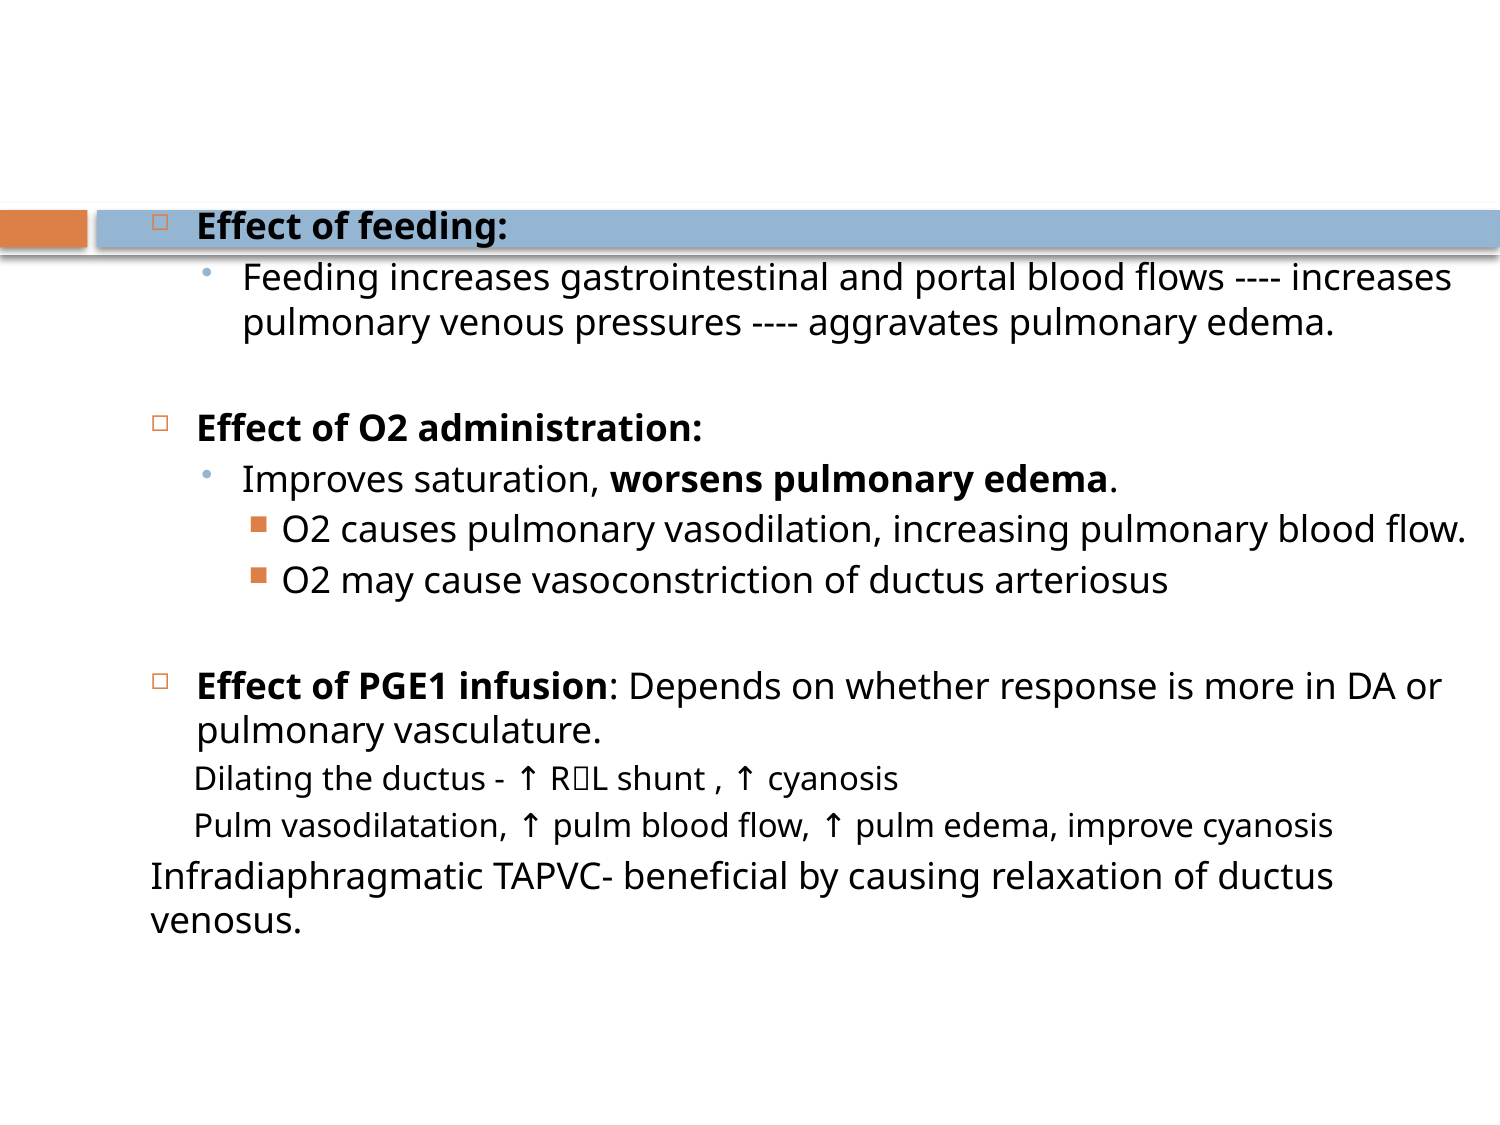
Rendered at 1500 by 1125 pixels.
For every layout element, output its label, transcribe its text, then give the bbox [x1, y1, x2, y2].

list Effect of feeding: Feeding increases gastrointestinal and portal blood flows ---- increases pulmonary venous pressures ---- aggravates pulmonary edema. Effect of O2 administration: Improves saturation, worsens pulmonary edema. O2 causes pulmonary vasodilation, increasing pulmonary blood flow. O2 may cause vasoconstriction of ductus arteriosus Effect of PGE1 infusion: Depends on whether response is more in DA or pulmonary vasculature. Dilating the ductus - ↑ RL shunt , ↑ cyanosis Pulm vasodilatation, ↑ pulm blood flow, ↑ pulm edema, improve cyanosis Infradiaphragmatic TAPVC- beneficial by causing relaxation of ductus venosus. [135, 195, 1500, 1023]
